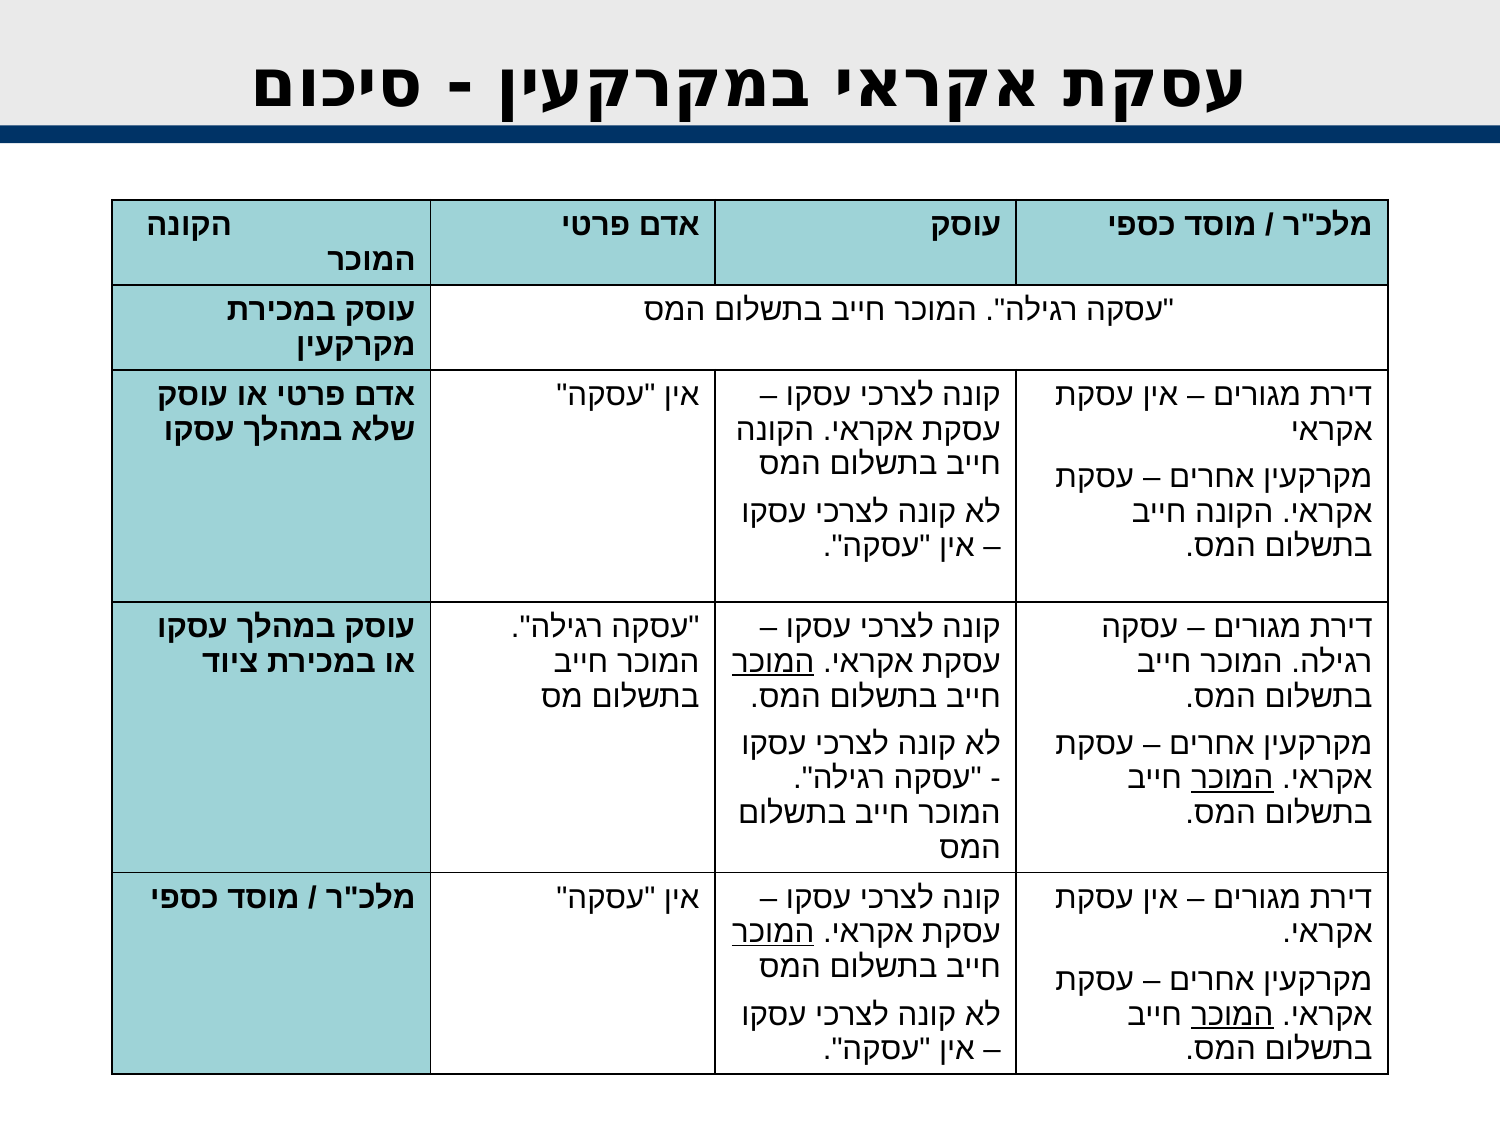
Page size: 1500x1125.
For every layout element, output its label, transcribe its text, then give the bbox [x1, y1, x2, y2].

table_header הקונה המוכר [113, 201, 430, 284]
table_cell אין "עסקה" [431, 371, 714, 601]
table_cell עוסק במהלך עסקו או במכירת ציוד [113, 603, 430, 872]
table_cell אדם פרטי או עוסק שלא במהלך עסקו [113, 371, 430, 601]
table_cell קונה לצרכי עסקו – עסקת אקראי. המוכר חייב בתשלום המס לא קונה לצרכי עסקו – אין "עסקה". [716, 873, 1015, 1073]
table_cell "עסקה רגילה". המוכר חייב בתשלום מס [431, 603, 714, 872]
table_cell אין "עסקה" [431, 873, 714, 1073]
table_cell קונה לצרכי עסקו – עסקת אקראי. הקונה חייב בתשלום המס לא קונה לצרכי עסקו – אין "עסקה". [716, 371, 1015, 601]
table_header עוסק [716, 201, 1015, 284]
title עסקת אקראי במקרקעין - סיכום [75, 45, 1425, 114]
table_cell דירת מגורים – אין עסקת אקראי מקרקעין אחרים – עסקת אקראי. הקונה חייב בתשלום המס. [1017, 371, 1387, 601]
table_cell "עסקה רגילה". המוכר חייב בתשלום המס [431, 286, 1387, 369]
table_cell דירת מגורים – אין עסקת אקראי. מקרקעין אחרים – עסקת אקראי. המוכר חייב בתשלום המס. [1017, 873, 1387, 1073]
table_cell דירת מגורים – עסקה רגילה. המוכר חייב בתשלום המס. מקרקעין אחרים – עסקת אקראי. המוכר חייב בתשלום המס. [1017, 603, 1387, 872]
table_cell מלכ"ר / מוסד כספי [113, 873, 430, 1073]
table_cell עוסק במכירת מקרקעין [113, 286, 430, 369]
table_header מלכ"ר / מוסד כספי [1017, 201, 1387, 284]
table_header אדם פרטי [431, 201, 714, 284]
table_cell קונה לצרכי עסקו – עסקת אקראי. המוכר חייב בתשלום המס. לא קונה לצרכי עסקו - "עסקה רגילה". המוכר חייב בתשלום המס [716, 603, 1015, 872]
